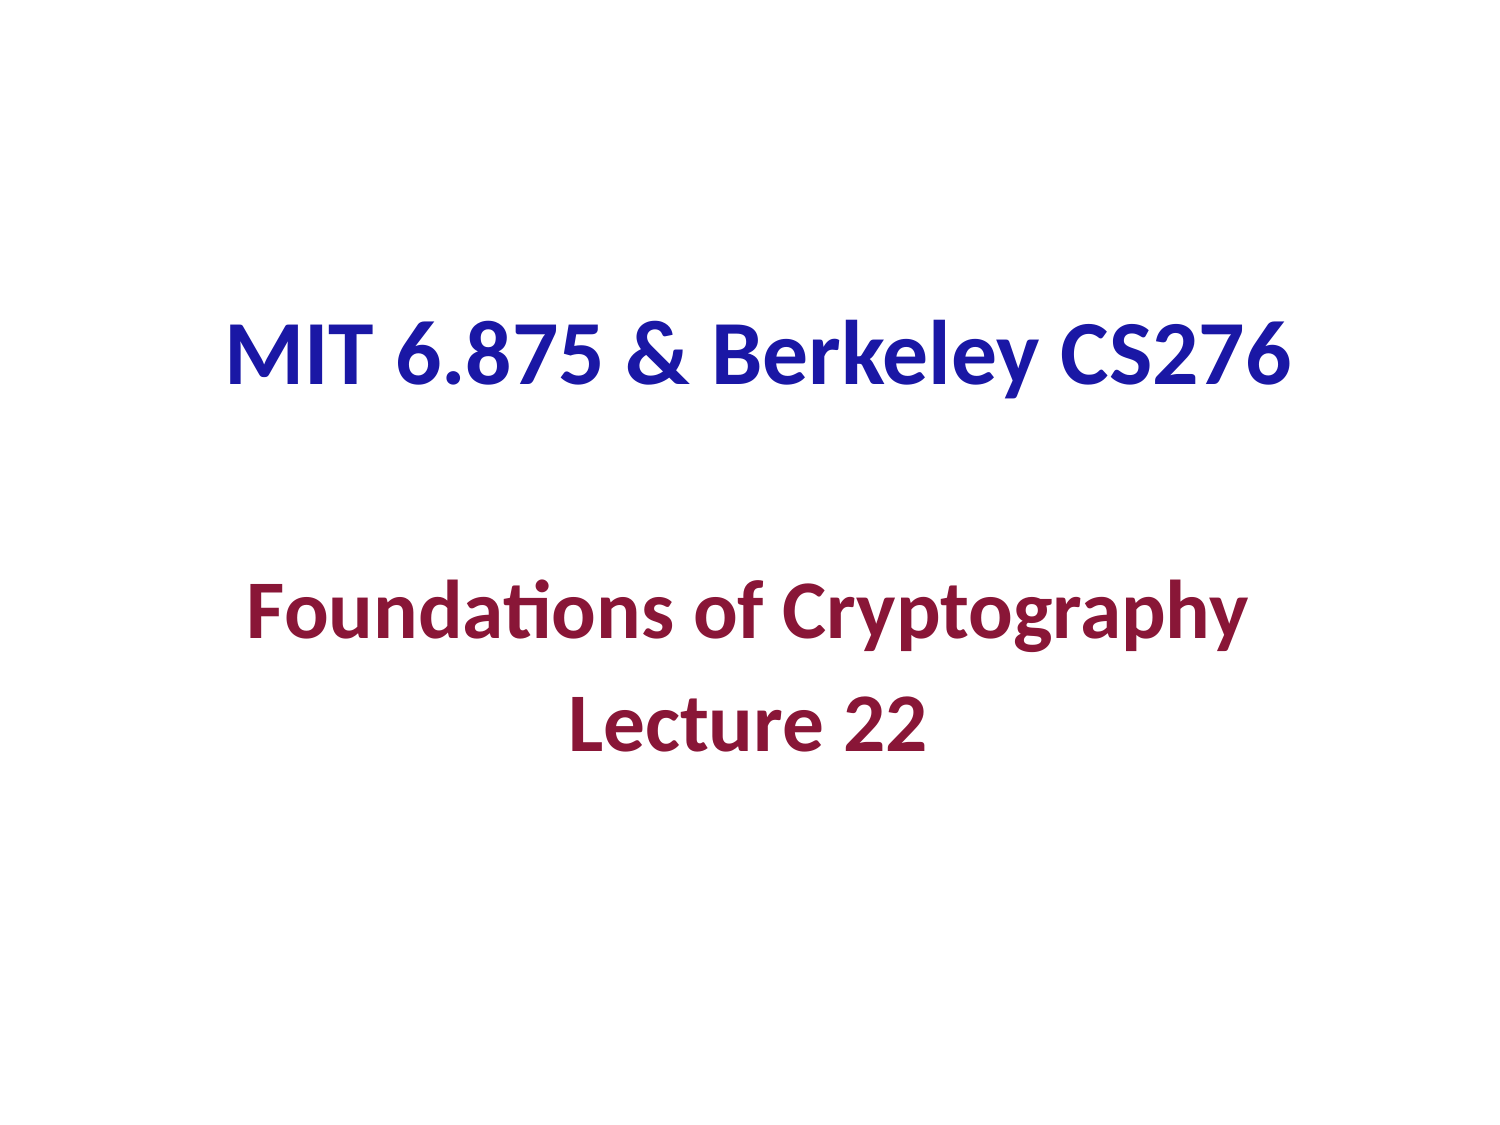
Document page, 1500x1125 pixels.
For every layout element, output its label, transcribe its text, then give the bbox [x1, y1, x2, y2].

text_box Lecture 22 [223, 672, 1274, 760]
text_box MIT 6.875 & Berkeley CS276 [65, 208, 1453, 489]
text_box Foundations of Cryptography [179, 559, 1317, 672]
